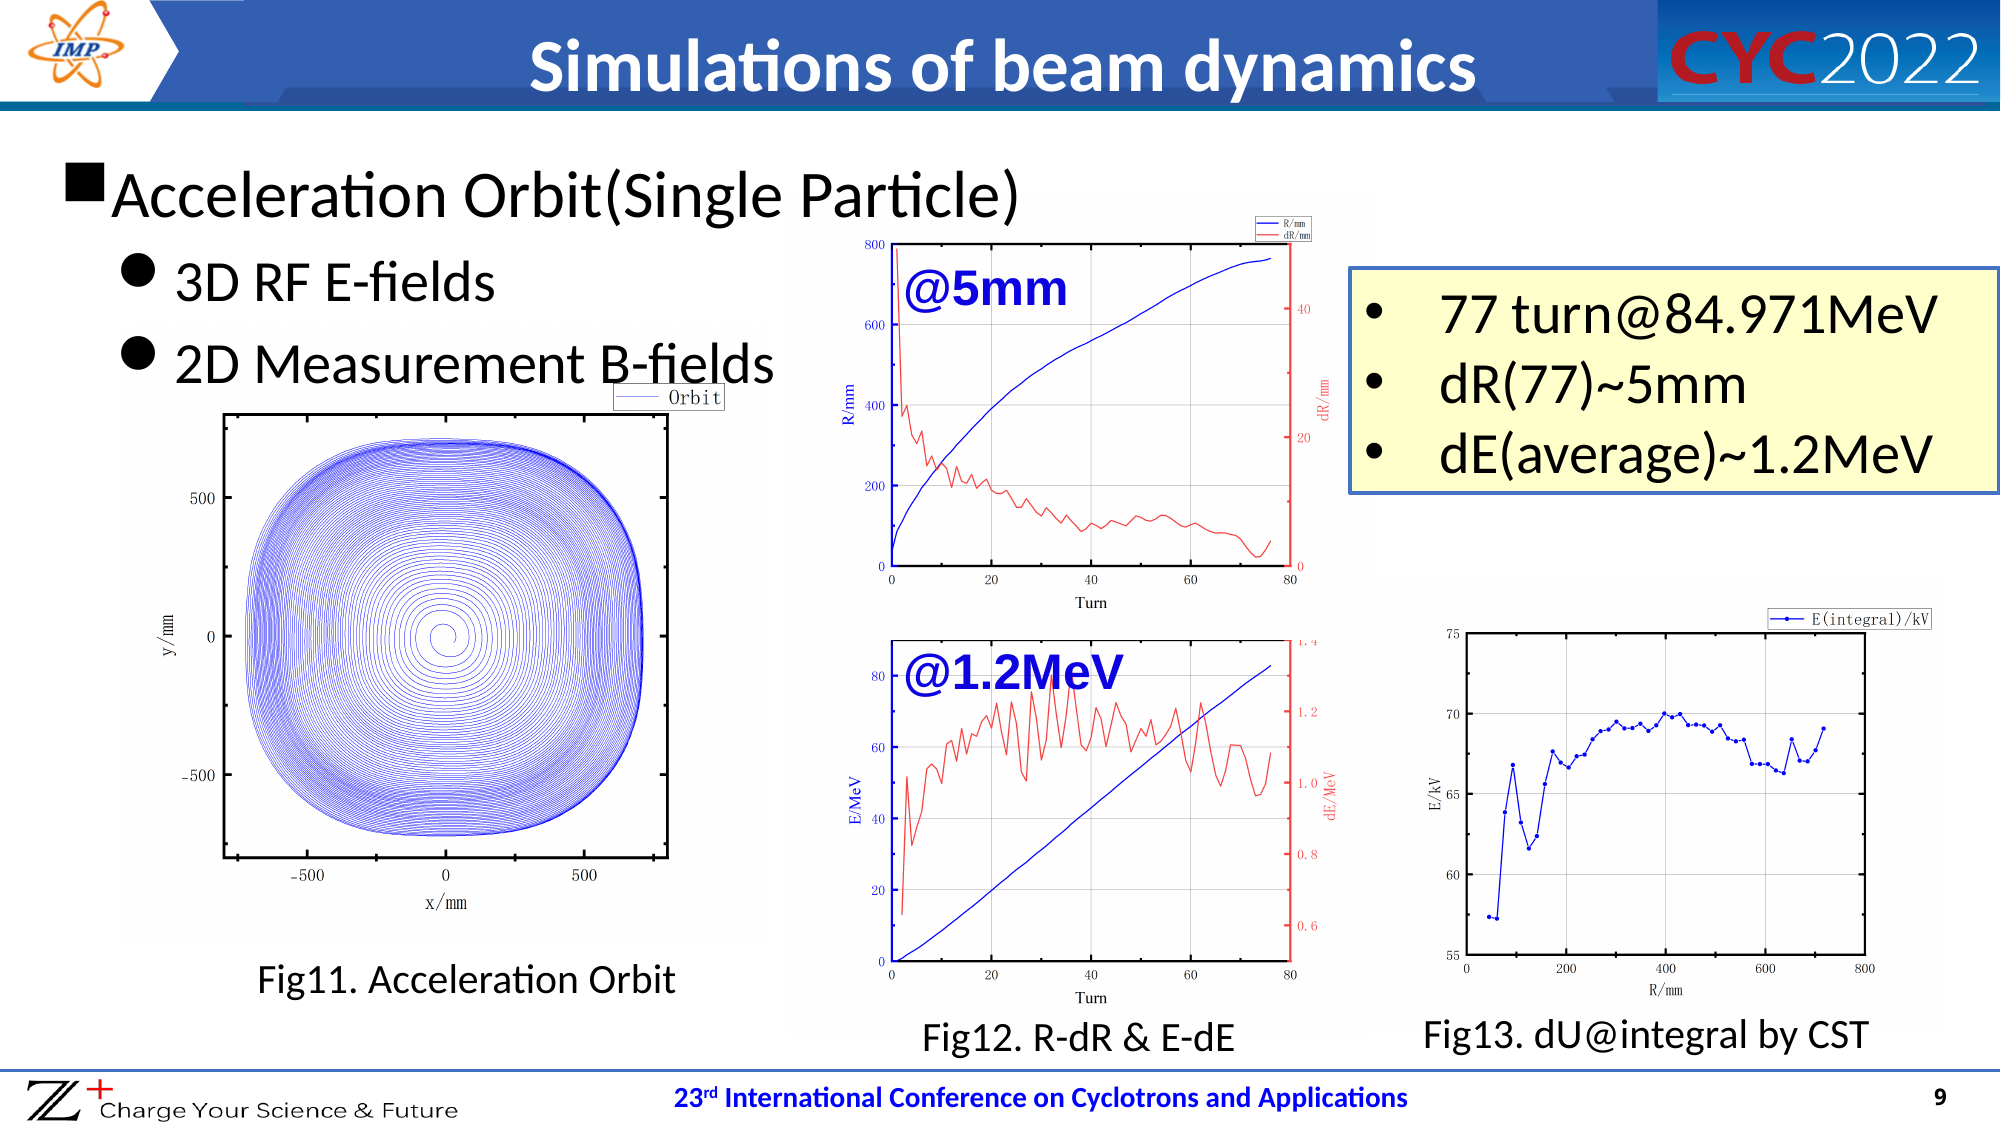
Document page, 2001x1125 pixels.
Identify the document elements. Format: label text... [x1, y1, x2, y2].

picture [787, 192, 1946, 1036]
picture [245, 0, 2001, 105]
picture [19, 1070, 476, 1123]
title Simulations of beam dynamics [0, 0, 2000, 89]
text_box Acceleration Orbit(Single Particle) 3D RF E-fields 2D Measurement B-fields [45, 143, 1485, 307]
text_box 77 turn@84.971MeV dR(77)~5mm dE(average)~1.2MeV [1374, 266, 2000, 495]
text_box Fig11. Acceleration Orbit [165, 951, 769, 1009]
slide_number 9 [1512, 1068, 1963, 1125]
text_box Fig13. dU@integral by CST [1349, 999, 1953, 1065]
text_box Fig12. R-dR & E-dE [777, 1002, 1380, 1068]
picture [122, 323, 769, 944]
